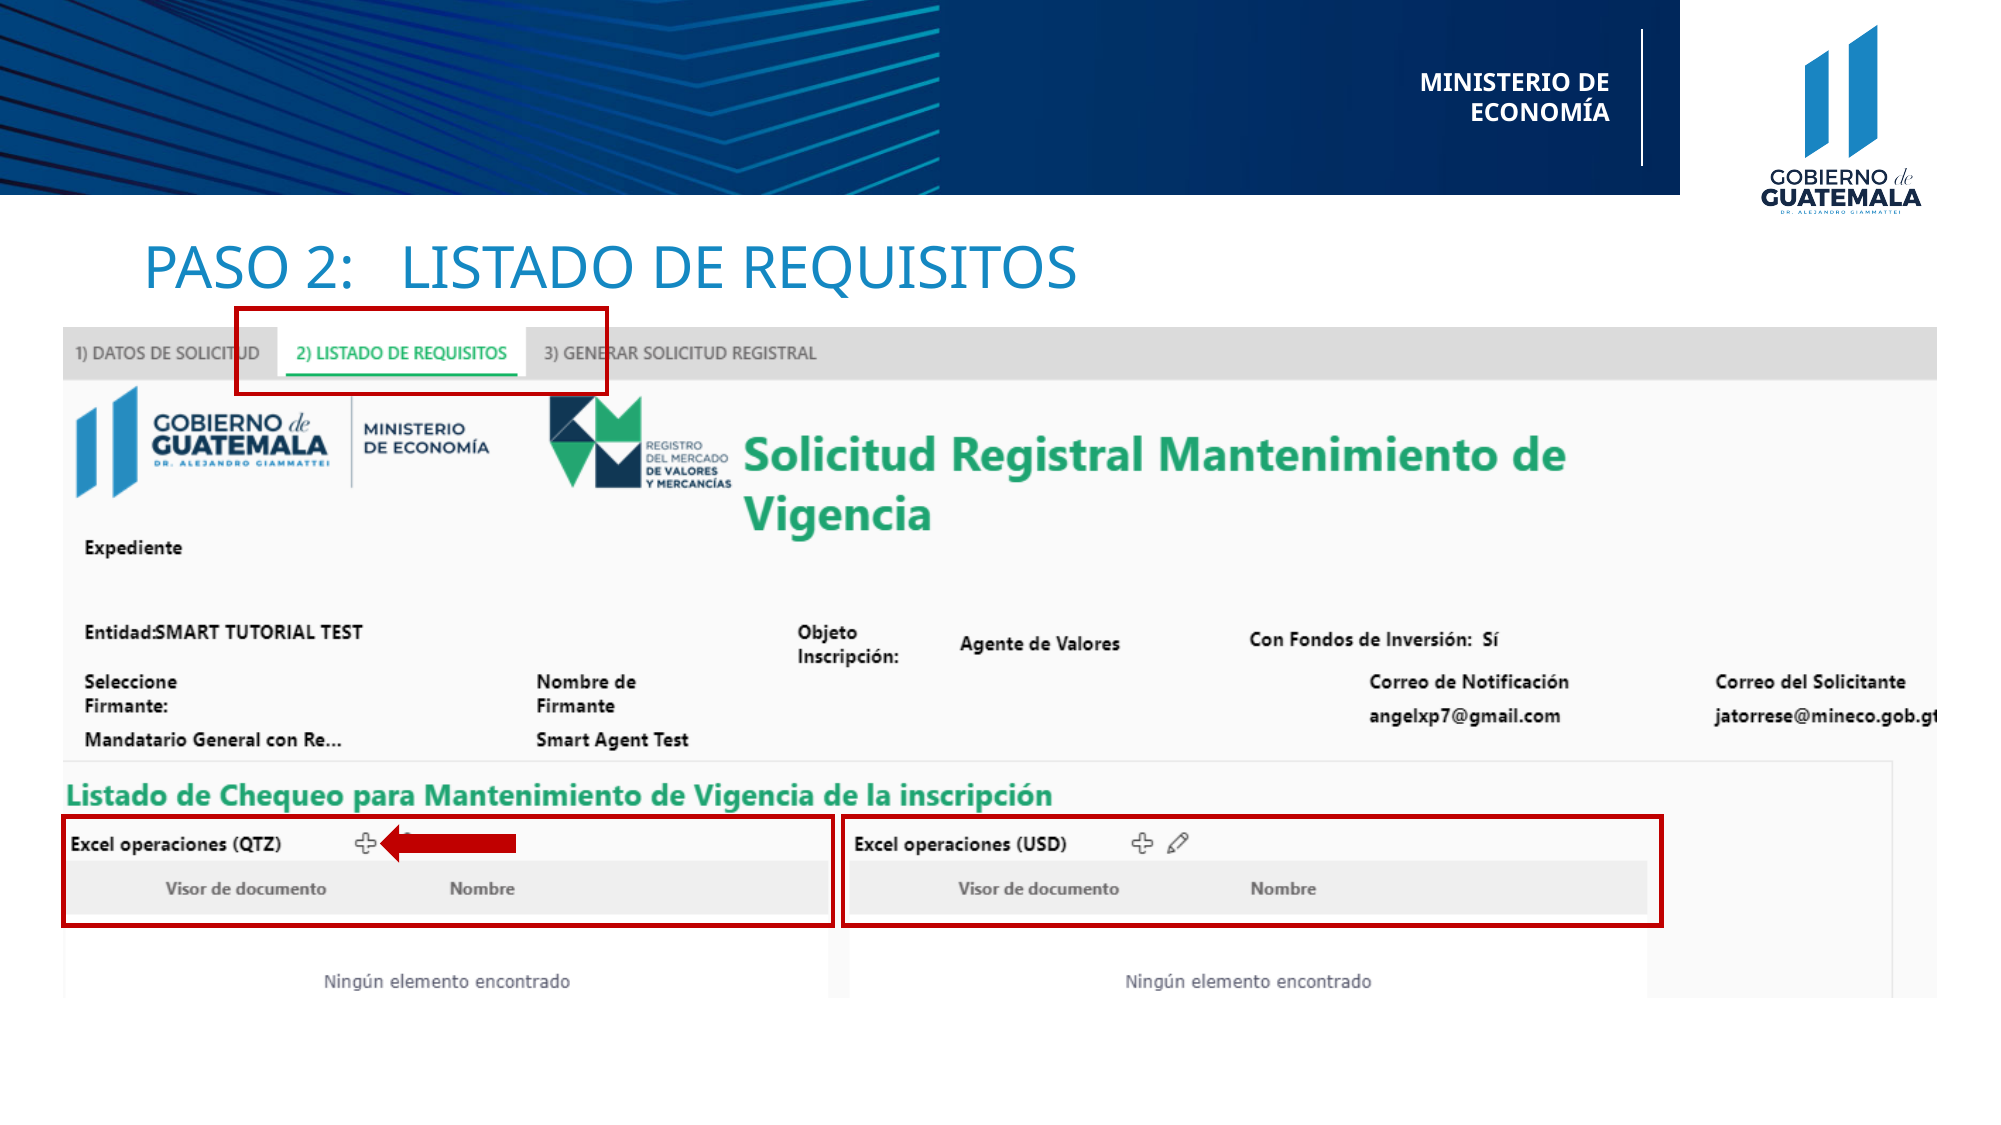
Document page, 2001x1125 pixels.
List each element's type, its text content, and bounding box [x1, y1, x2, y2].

picture [0, 0, 1680, 195]
picture [1705, 22, 1978, 228]
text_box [1367, 28, 1643, 166]
text_box PASO 2: LISTADO DE REQUISITOS [128, 222, 1828, 308]
text_box [235, 307, 608, 327]
picture [63, 327, 1937, 998]
